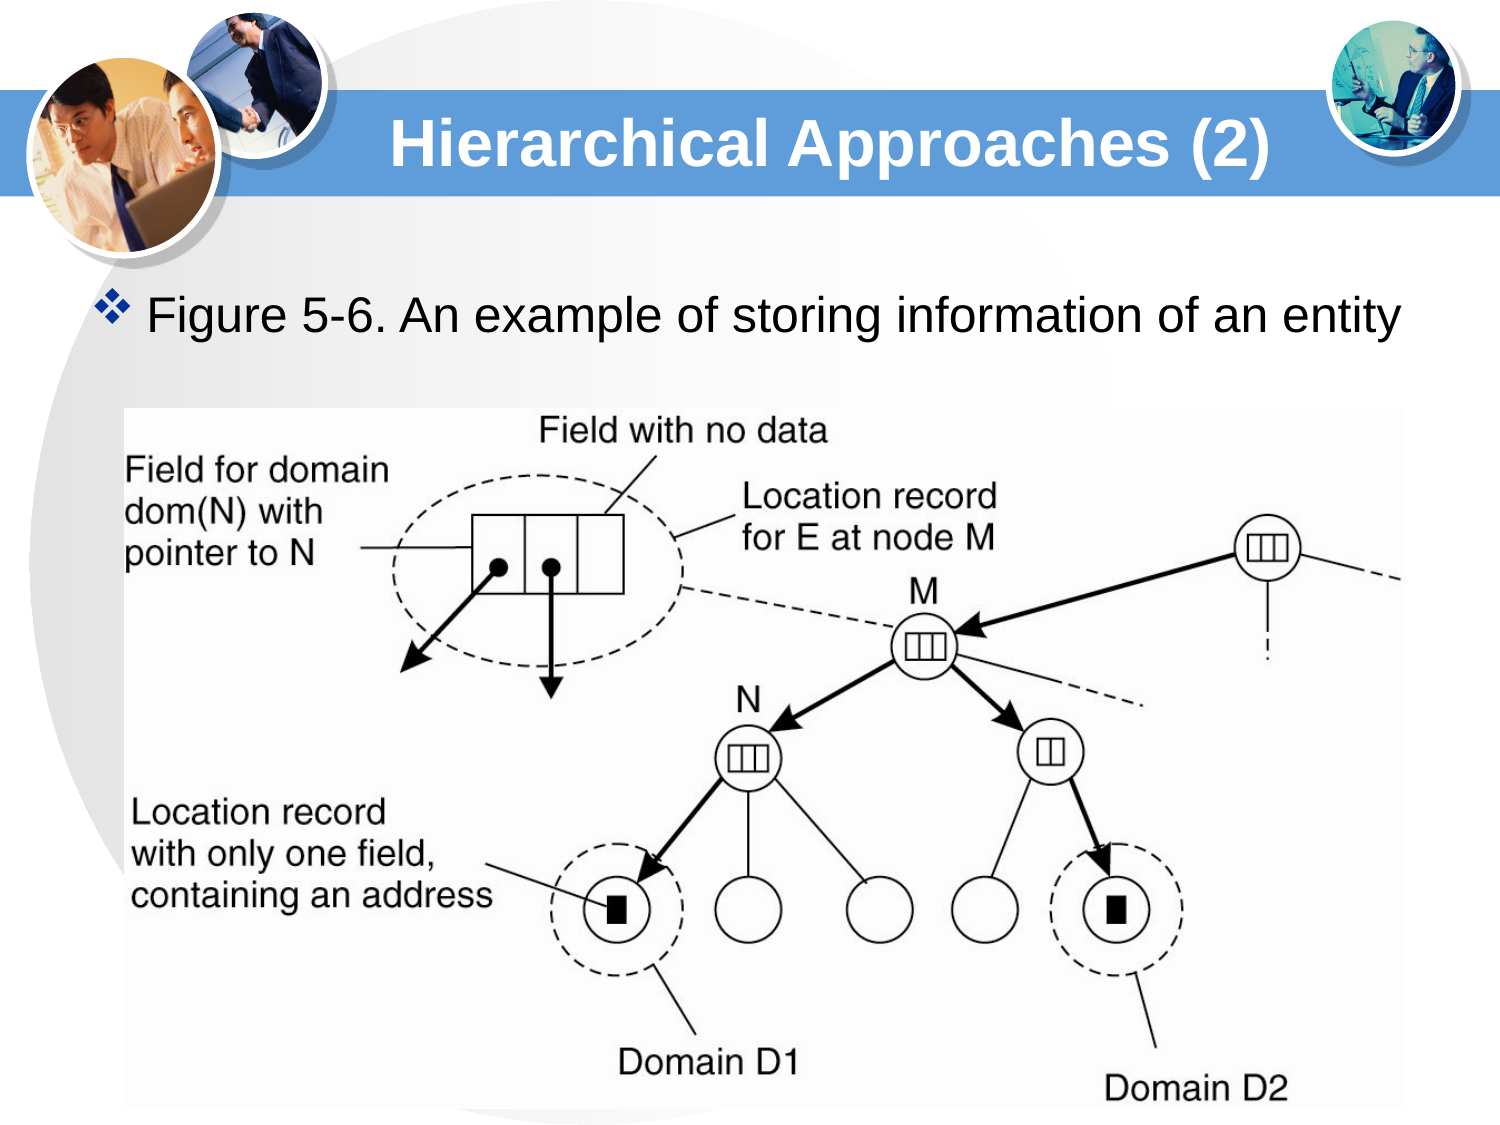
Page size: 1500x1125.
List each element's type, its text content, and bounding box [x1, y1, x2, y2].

title Hierarchical Approaches (2) [337, 99, 1325, 180]
picture [33, 58, 215, 252]
picture [124, 408, 1407, 1109]
picture [187, 13, 321, 152]
list Figure 5-6. An example of storing information of an entity having two addresses in different leaf domains. [75, 275, 1432, 1038]
picture [1333, 21, 1455, 150]
